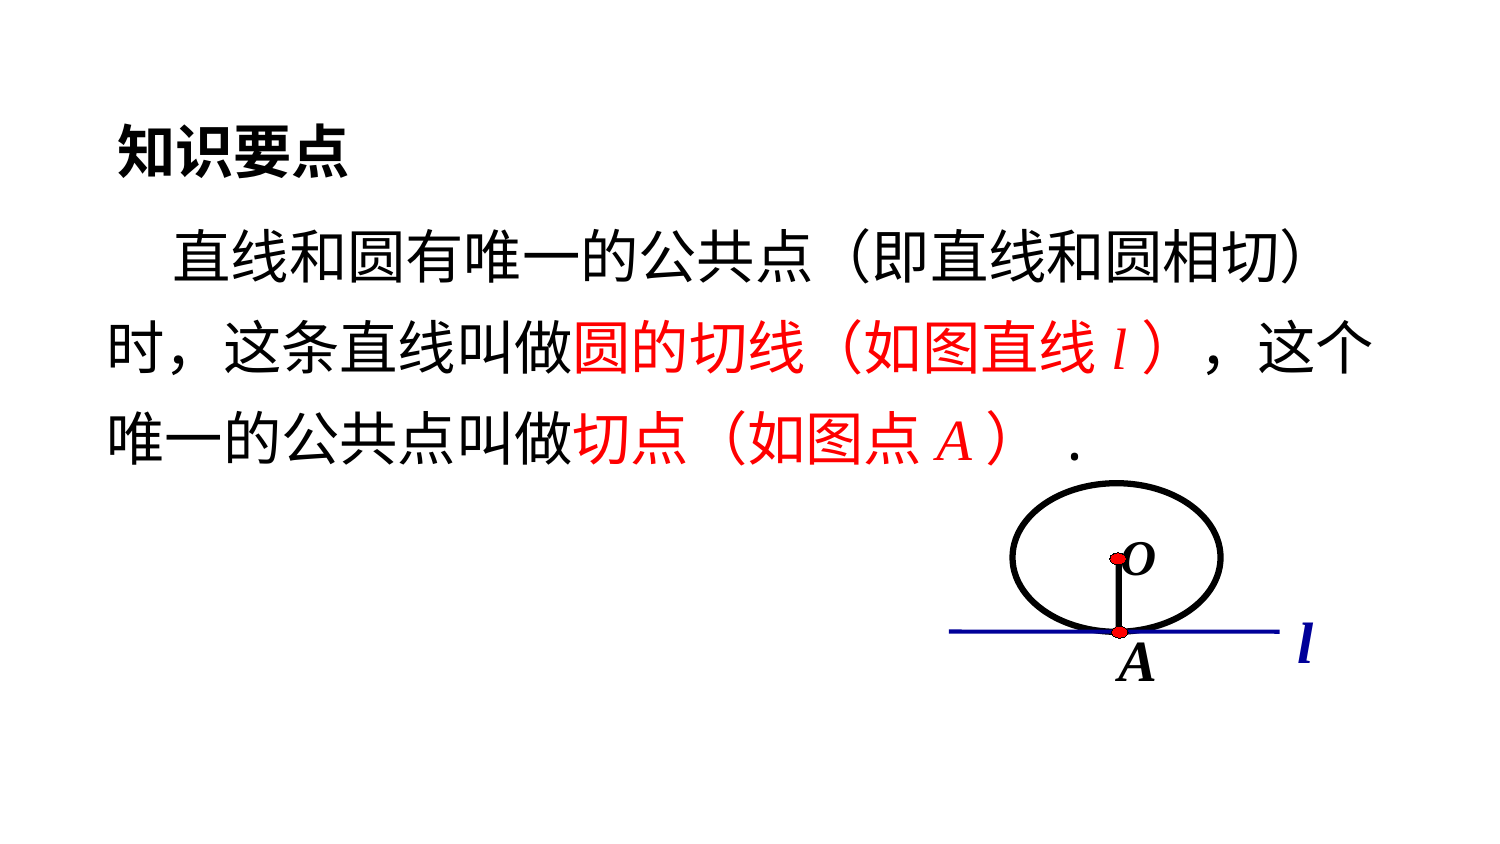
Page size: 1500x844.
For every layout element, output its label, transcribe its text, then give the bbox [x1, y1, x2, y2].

text_box 知识要点 [91, 105, 376, 167]
text_box 直线和圆有唯一的公共点（即直线和圆相切）时，这条直线叫做圆的切线（如图直线l），这个唯一的公共点叫做切点（如图点A）. [91, 192, 1409, 480]
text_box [948, 482, 1329, 702]
